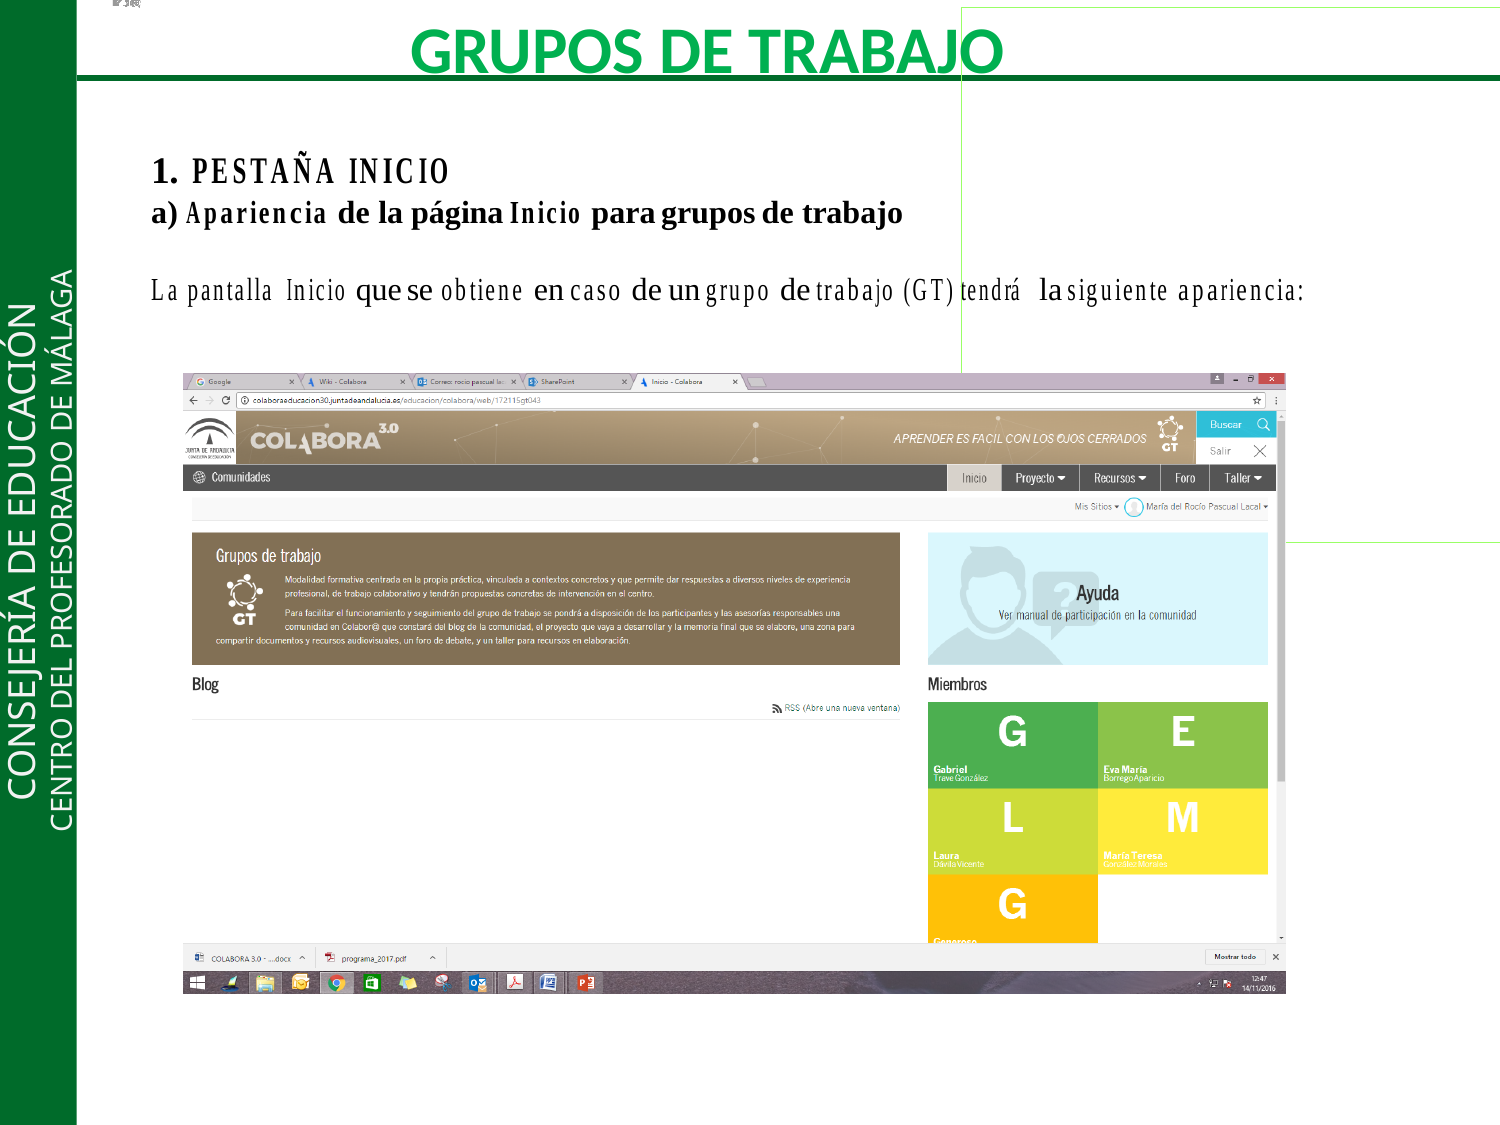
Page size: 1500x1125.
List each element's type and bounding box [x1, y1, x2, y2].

picture [182, 373, 1287, 994]
text_box [111, 0, 1500, 543]
